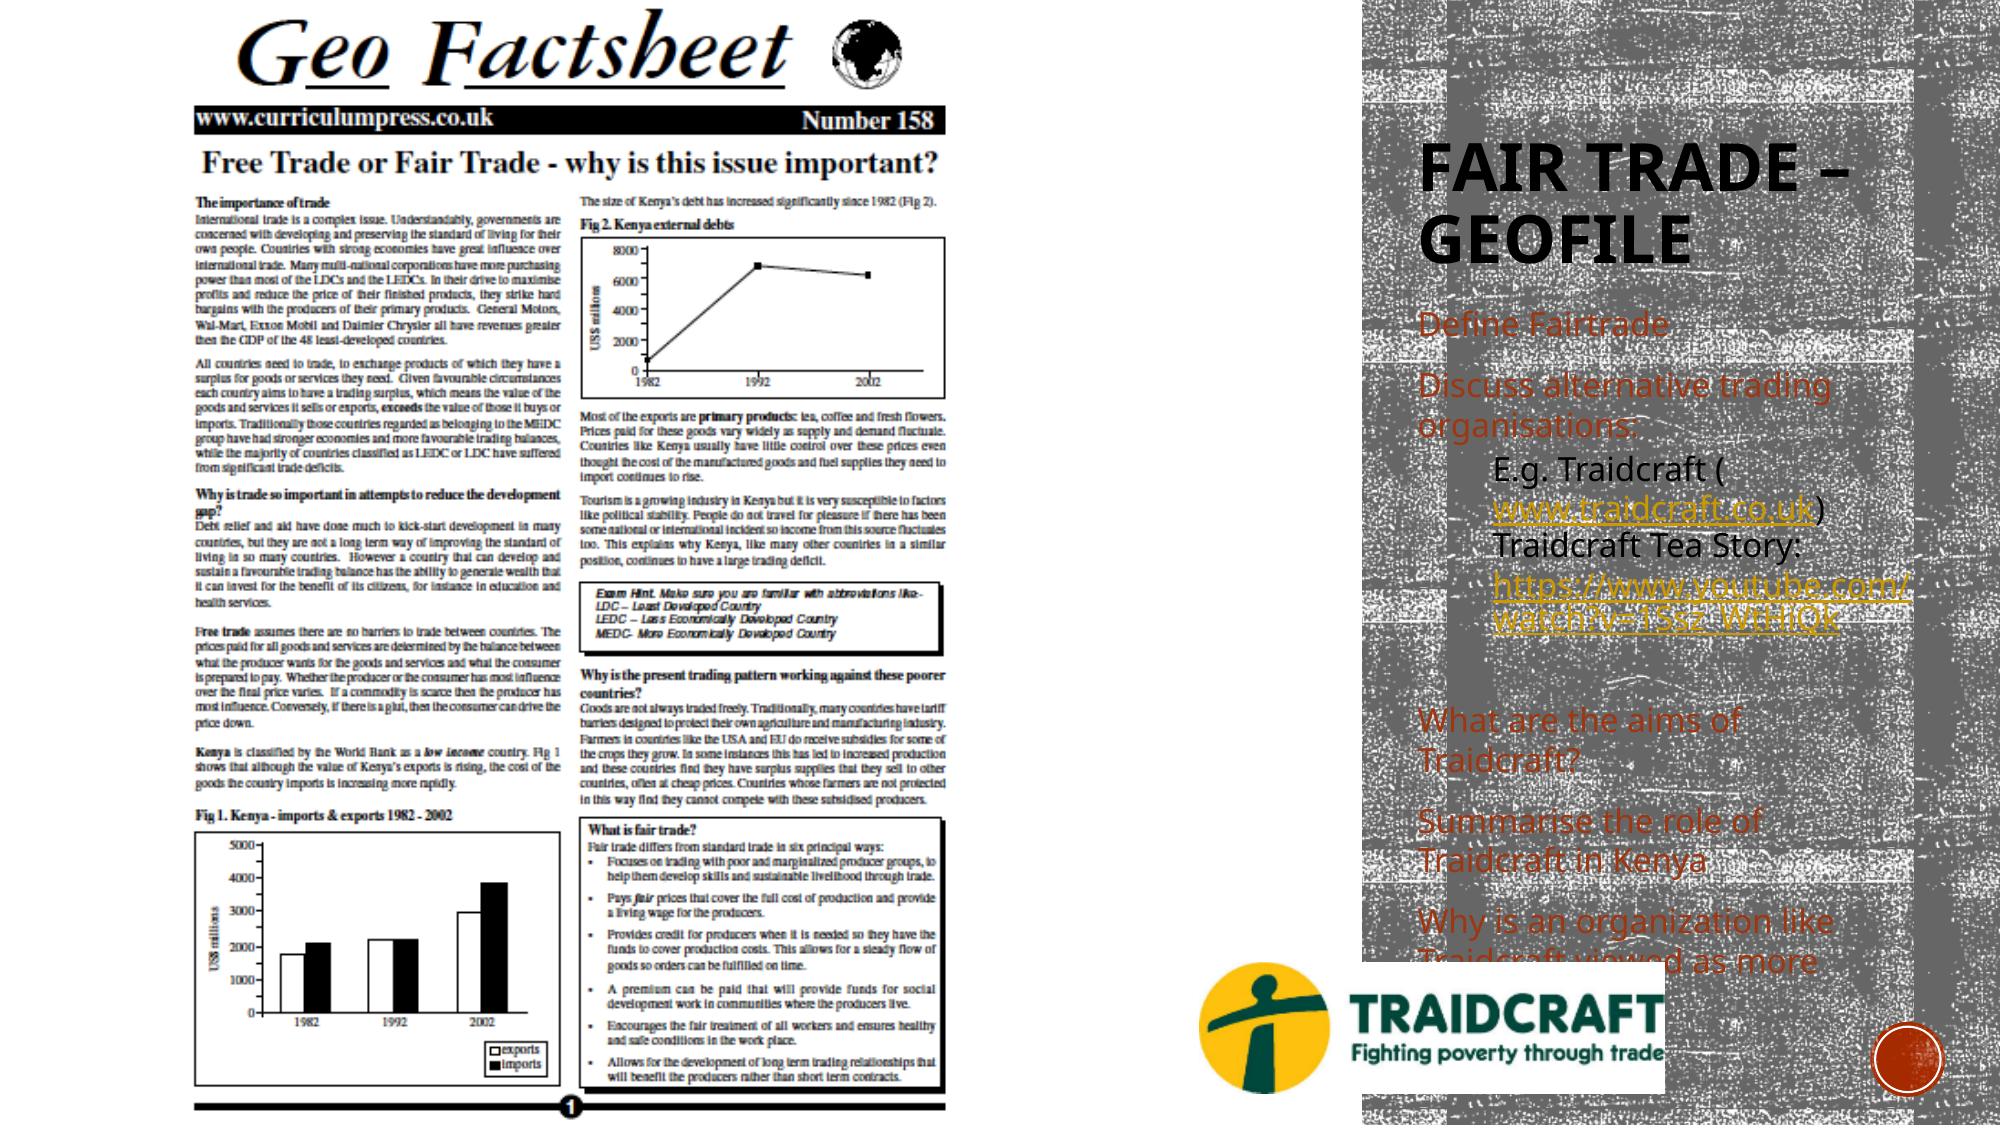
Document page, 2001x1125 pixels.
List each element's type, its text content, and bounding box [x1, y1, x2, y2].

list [182, 5, 965, 1125]
picture [1199, 962, 1665, 1094]
list Define Fairtrade Discuss alternative trading organisations: E.g. Traidcraft (www.traidcraft.co.uk) Traidcraft Tea Story: https://www.youtube.com/watch?v=1Ssz_WtHiQk What are the aims of Traidcraft? Summarise the role of Traidcraft in Kenya Why is an organization like Traidcraft viewed as more ethical? [1402, 295, 1928, 963]
title Fair TRade – Geofile [1402, 0, 1928, 285]
